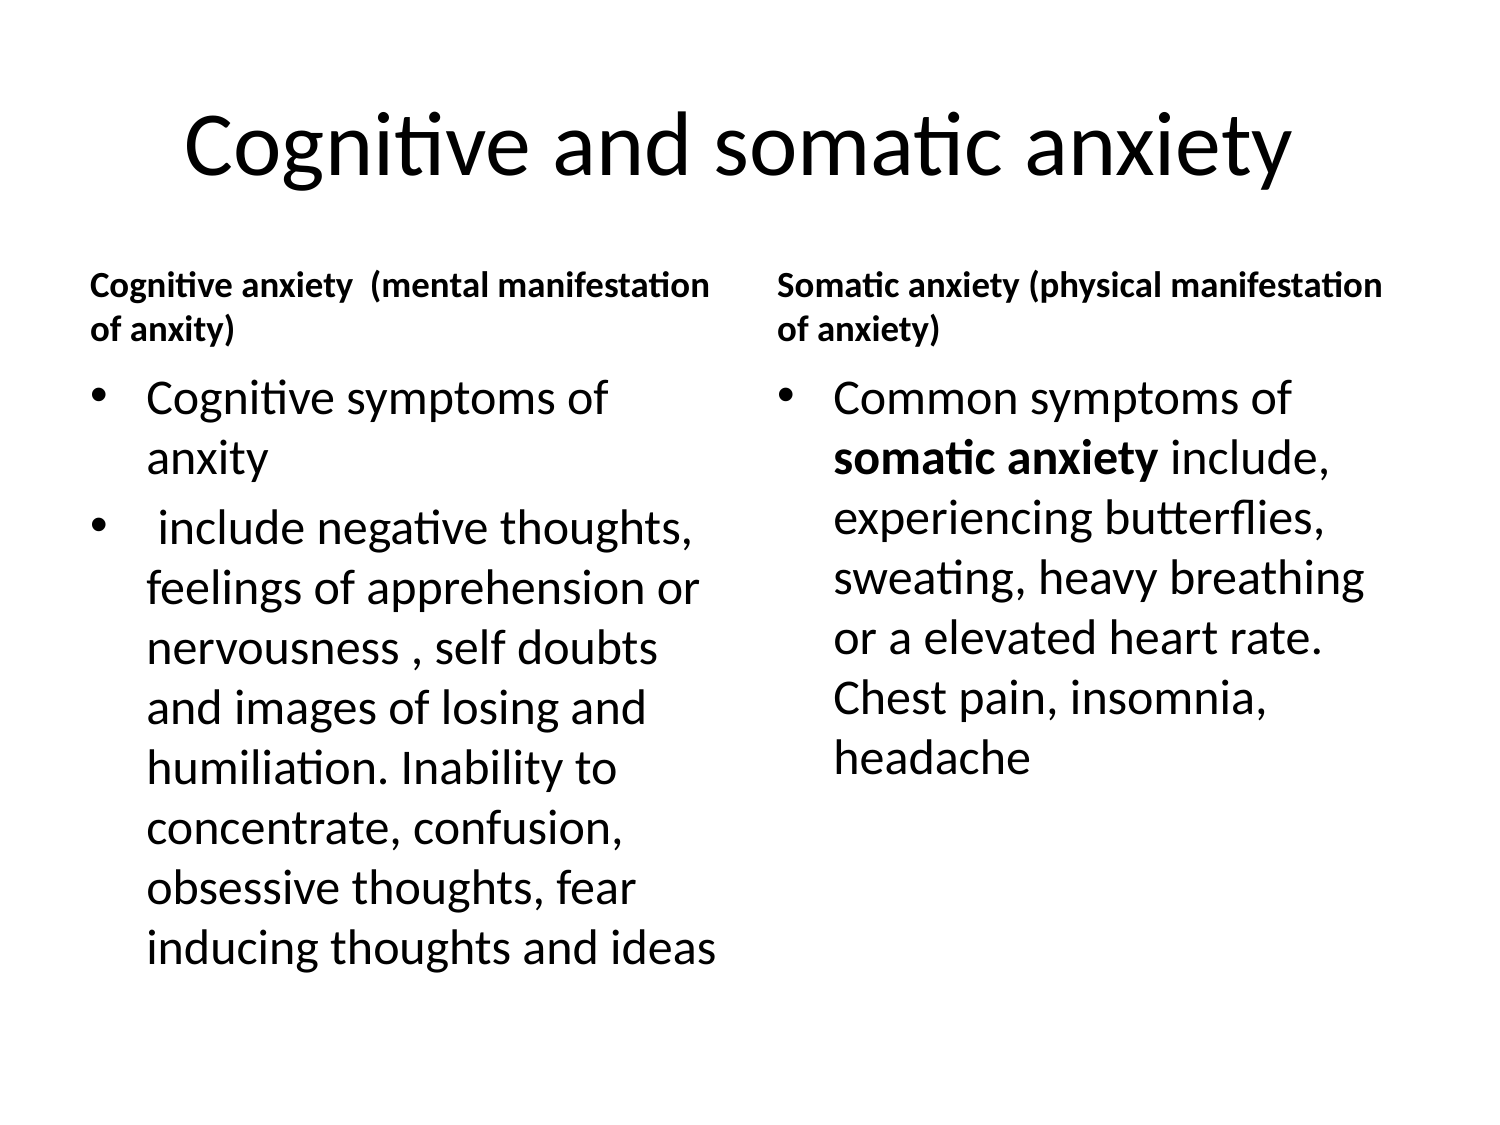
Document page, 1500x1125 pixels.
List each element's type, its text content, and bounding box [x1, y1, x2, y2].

list Somatic anxiety (physical manifestation of anxiety) [761, 251, 1425, 356]
list Cognitive symptoms of anxity include negative thoughts, feelings of apprehension or nervousness , self doubts and images of losing and humiliation. Inability to concentrate, confusion, obsessive thoughts, fear inducing thoughts and ideas [75, 356, 738, 1005]
title Cognitive and somatic anxiety [75, 45, 1425, 233]
list Cognitive anxiety (mental manifestation of anxity) [75, 251, 738, 356]
list Common symptoms of somatic anxiety include, experiencing butterflies, sweating, heavy breathing or a elevated heart rate. Chest pain, insomnia, headache [761, 356, 1425, 1005]
